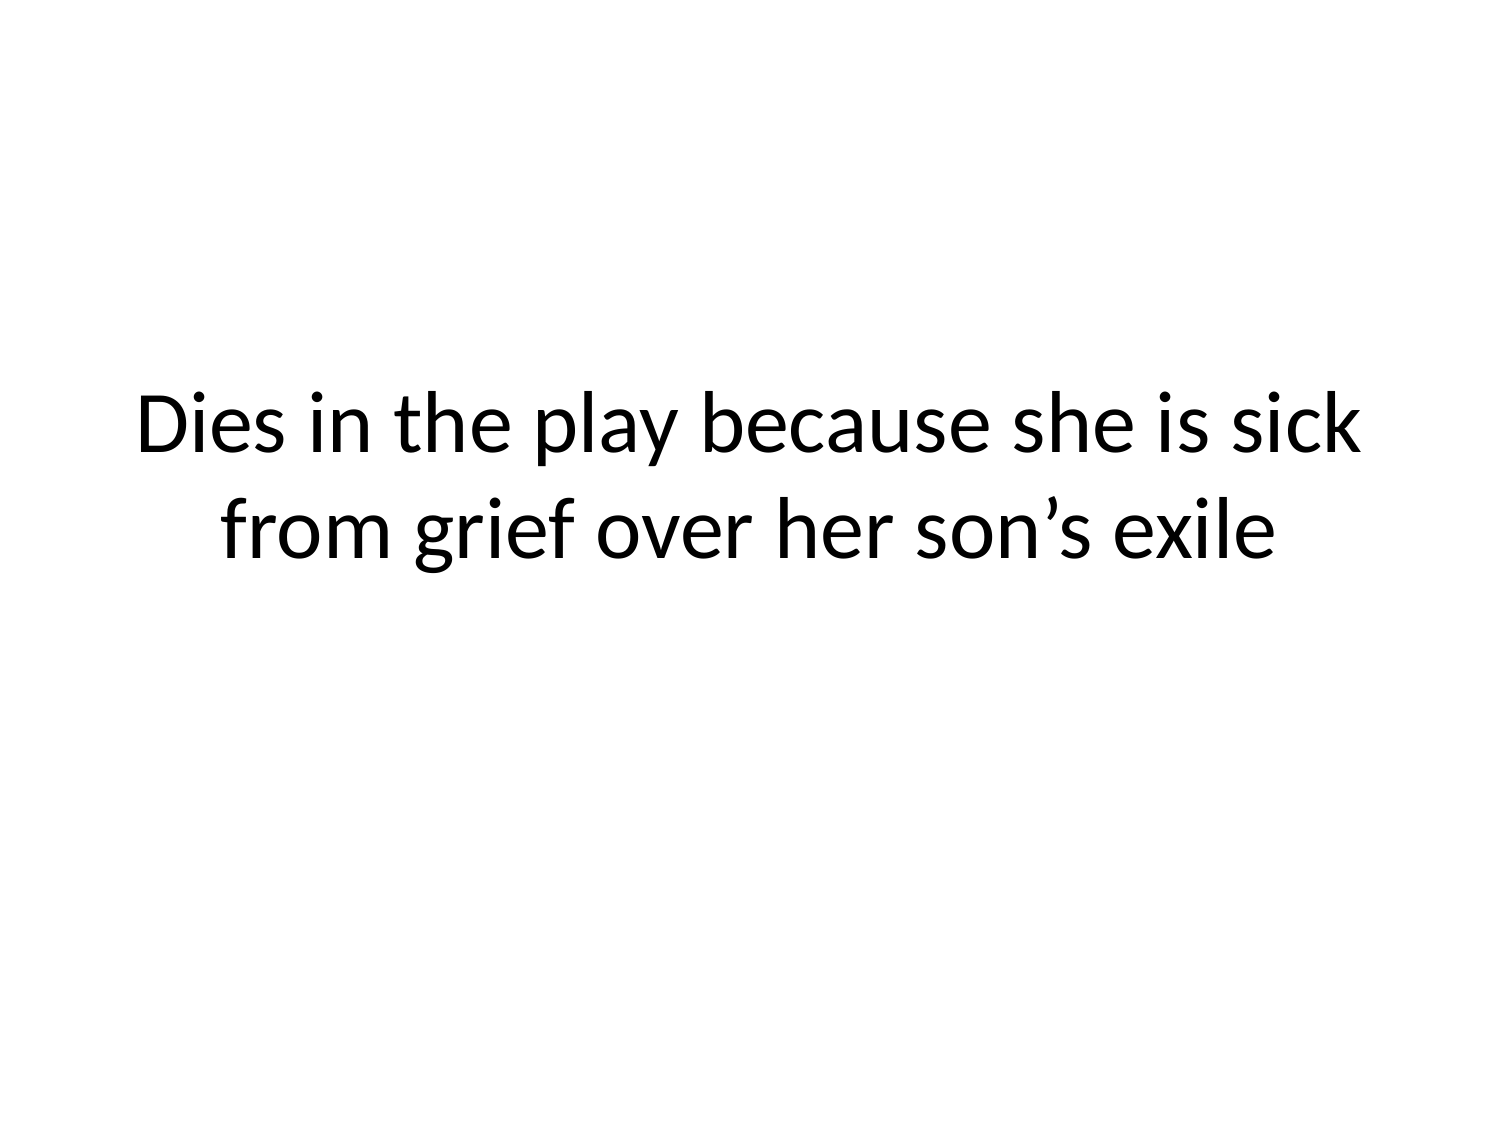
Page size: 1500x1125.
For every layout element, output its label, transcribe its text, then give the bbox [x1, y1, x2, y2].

title Dies in the play because she is sick from grief over her son’s exile [112, 349, 1388, 591]
